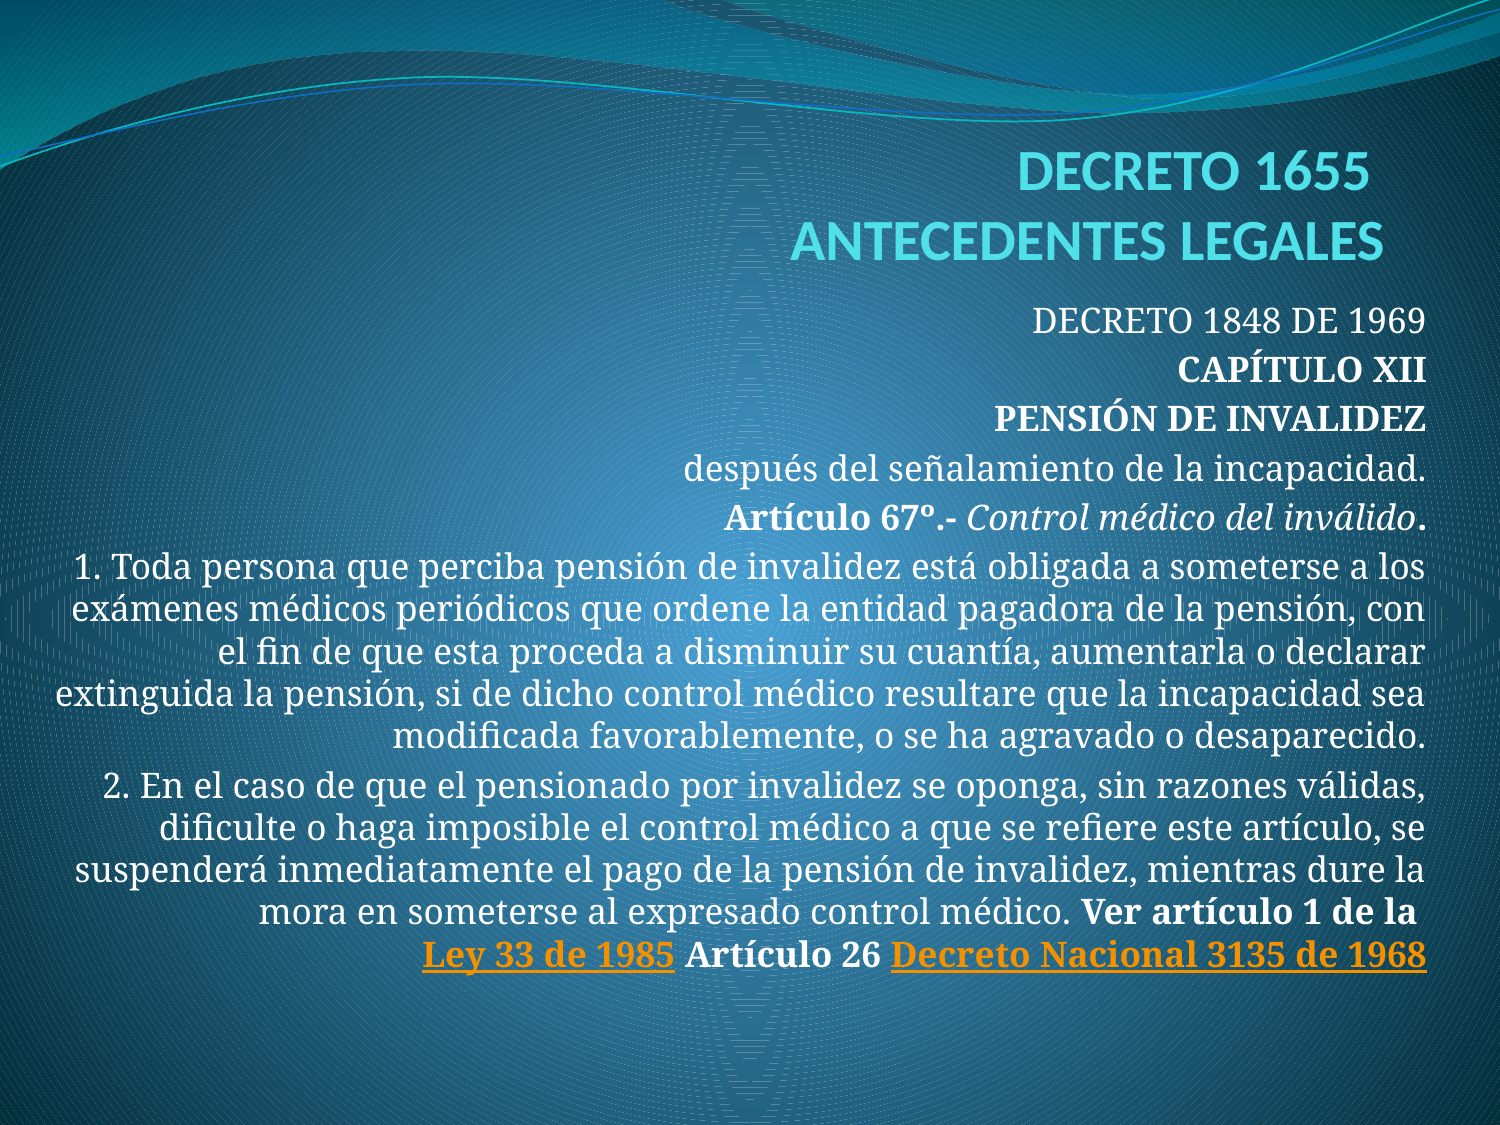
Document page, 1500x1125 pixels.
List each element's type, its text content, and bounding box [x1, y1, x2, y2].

title DECRETO 1655 ANTECEDENTES LEGALES [112, 30, 1388, 273]
subtitle DECRETO 1848 DE 1969 CAPÍTULO XII PENSIÓN DE INVALIDEZ después del señalamiento de la incapacidad. Artículo 67º.- Control médico del inválido. 1. Toda persona que perciba pensión de invalidez está obligada a someterse a los exámenes médicos periódicos que ordene la entidad pagadora de la pensión, con el fin de que esta proceda a disminuir su cuantía, aumentarla o declarar extinguida la pensión, si de dicho control médico resultare que la incapacidad sea modificada favorablemente, o se ha agravado o desaparecido. 2. En el caso de que el pensionado por invalidez se oponga, sin razones válidas, dificulte o haga imposible el control médico a que se refiere este artículo, se suspenderá inmediatamente el pago de la pensión de invalidez, mientras dure la mora en someterse al expresado control médico. Ver artículo 1 de la Ley 33 de 1985 Artículo 26 Decreto Nacional 3135 de 1968 [53, 290, 1436, 988]
